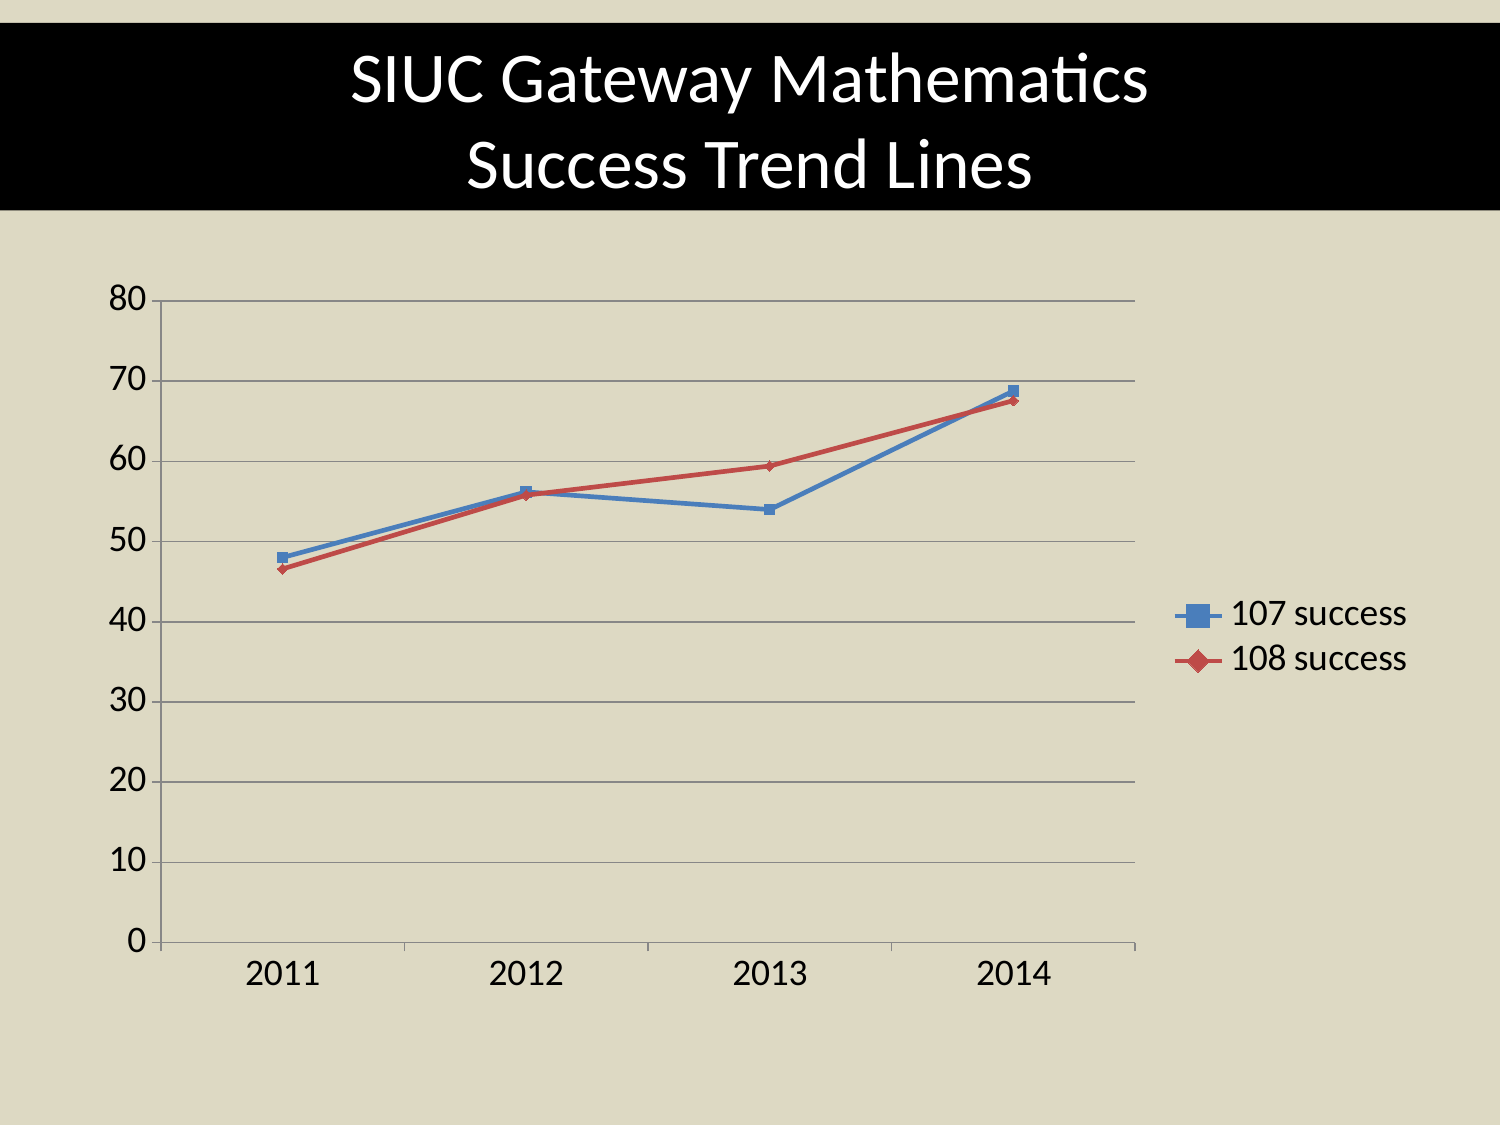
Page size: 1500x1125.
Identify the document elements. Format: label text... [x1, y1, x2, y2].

text_box SIUC Gateway Mathematics Success Trend Lines [0, 22, 1500, 211]
chart [81, 267, 1432, 1010]
